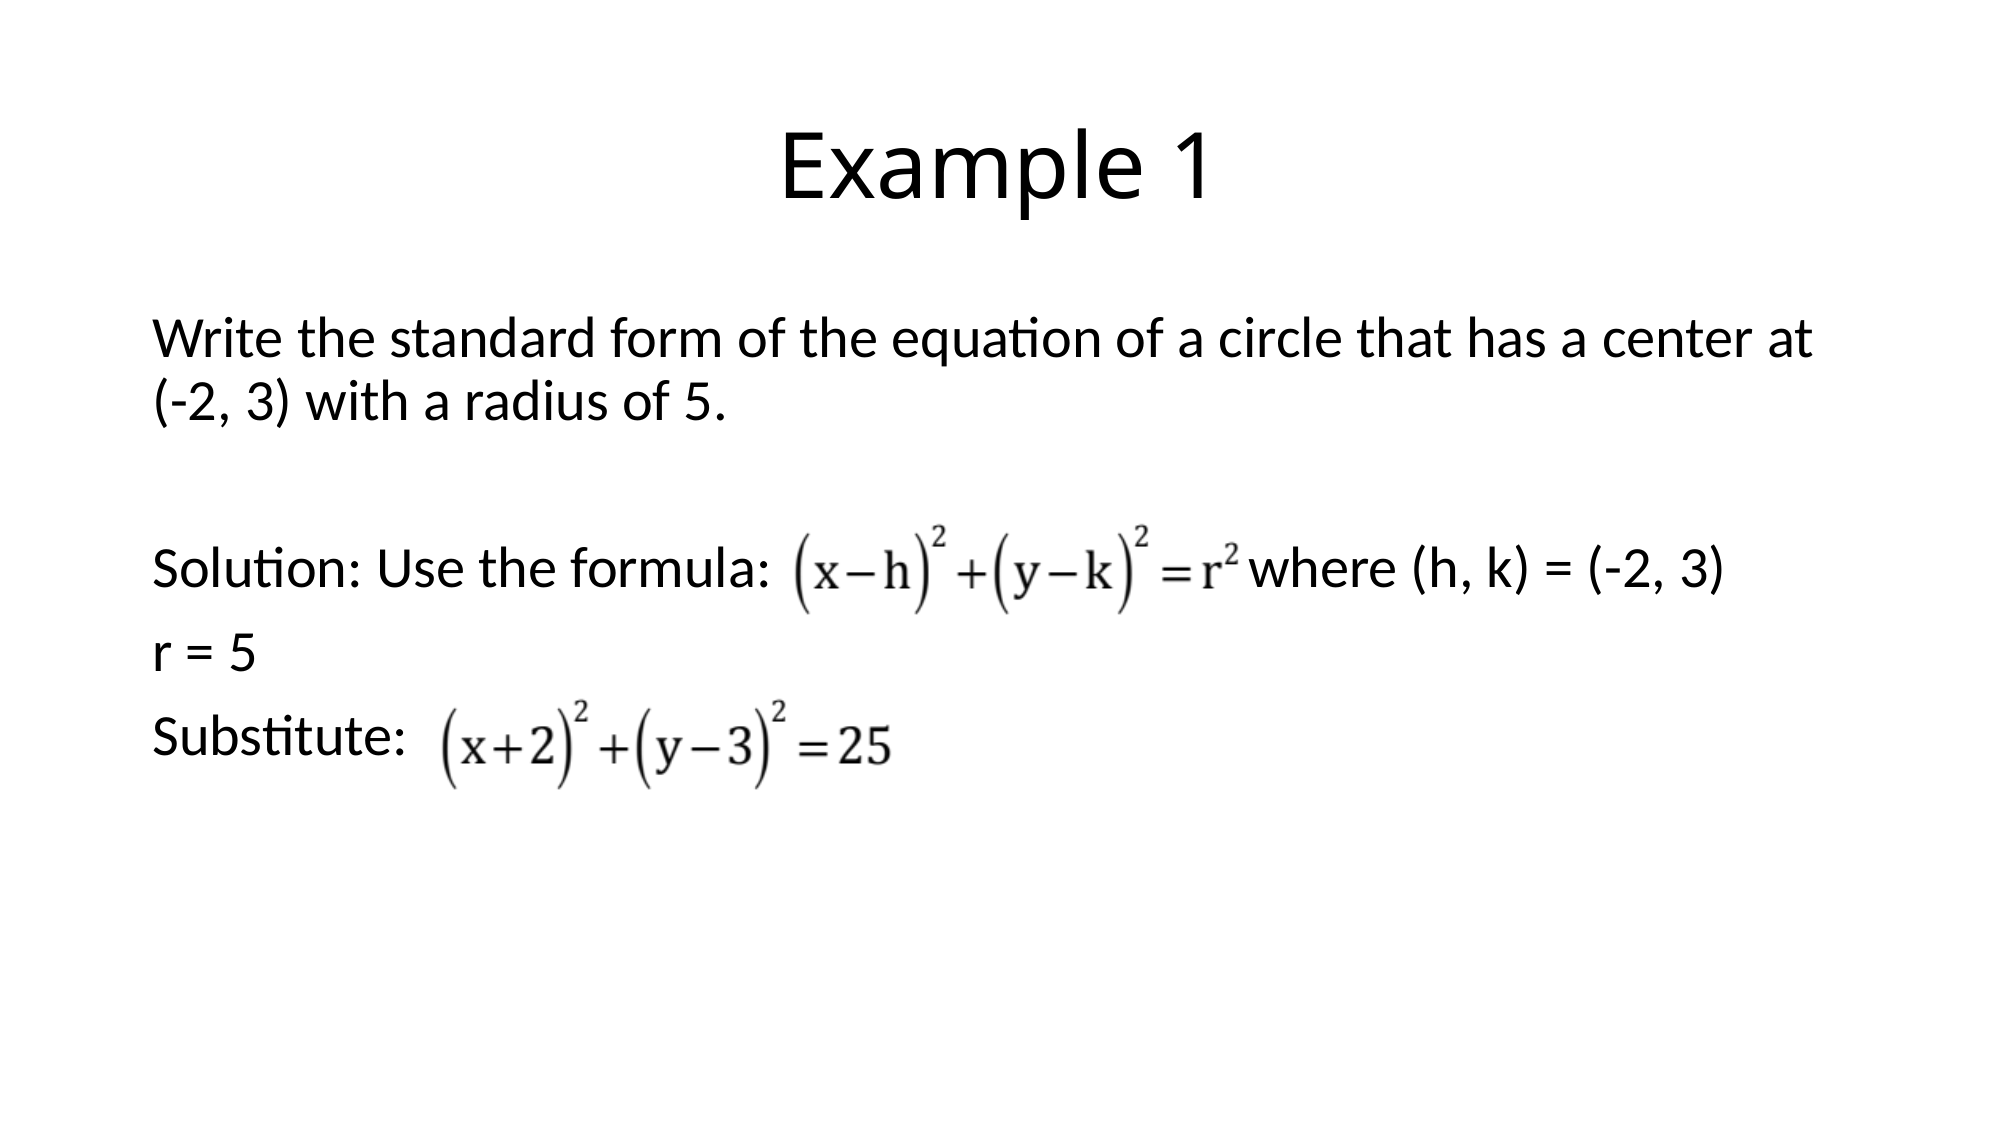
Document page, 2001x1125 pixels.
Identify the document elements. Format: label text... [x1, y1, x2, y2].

picture [793, 513, 1240, 618]
list Write the standard form of the equation of a circle that has a center at (-2, 3) with a radius of 5. Solution: Use the formula: where (h, k) = (-2, 3) r = 5 Substitute: [137, 299, 1863, 1014]
picture [440, 688, 893, 793]
title Example 1 [137, 59, 1863, 278]
